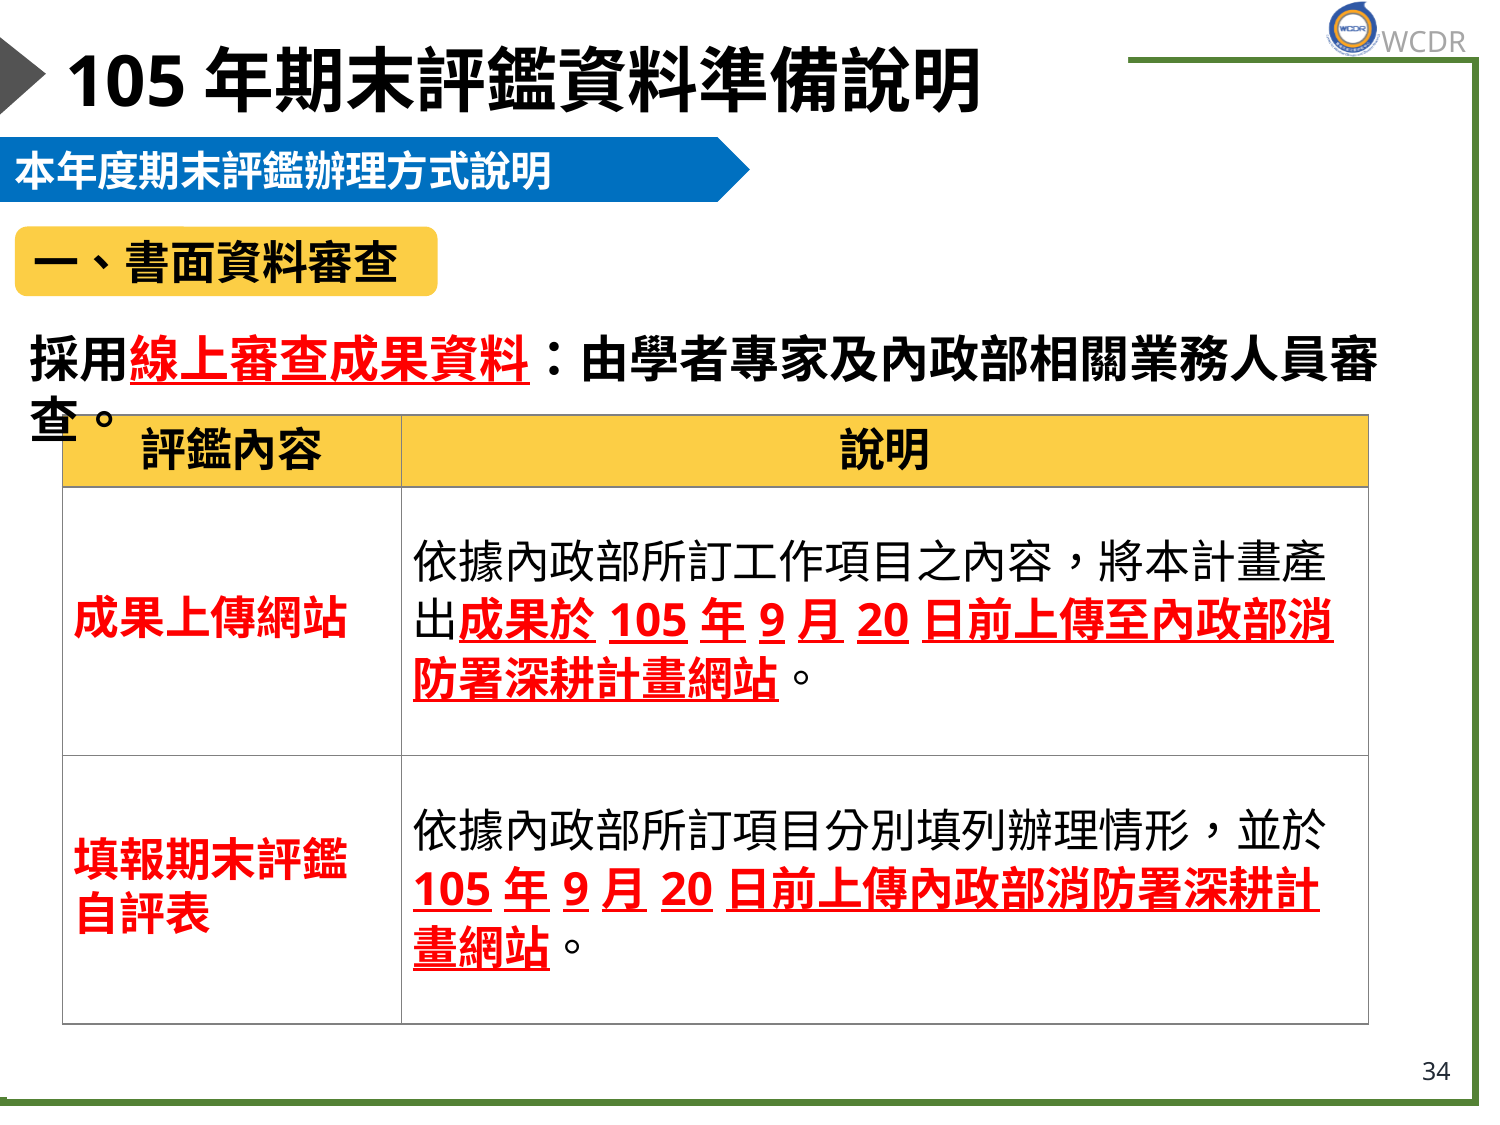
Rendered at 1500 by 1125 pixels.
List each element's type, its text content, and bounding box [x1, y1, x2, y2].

picture [1323, 0, 1383, 60]
table_header 說明 [402, 456, 1368, 486]
table_cell 填報期末評鑑自評表 [63, 756, 401, 1023]
slide_number 34 [1128, 1042, 1466, 1103]
table_cell 成果上傳網站 [63, 488, 401, 755]
table_cell 依據內政部所訂項目分別填列辦理情形，並於105年9月20日前上傳內政部消防署深耕計畫網站。 [402, 756, 1368, 1023]
text_box 採用線上審查成果資料：由學者專家及內政部相關業務人員審查。 [14, 320, 1466, 456]
table_header 評鑑內容 [63, 456, 401, 486]
title 105年期末評鑑資料準備說明 [50, 24, 1129, 143]
text_box 本年度期末評鑑辦理方式說明 [0, 137, 750, 202]
table_cell 依據內政部所訂工作項目之內容，將本計畫產出成果於105年9月20日前上傳至內政部消防署深耕計畫網站。 [402, 488, 1368, 755]
text_box 一、書面資料審查 [14, 226, 438, 297]
